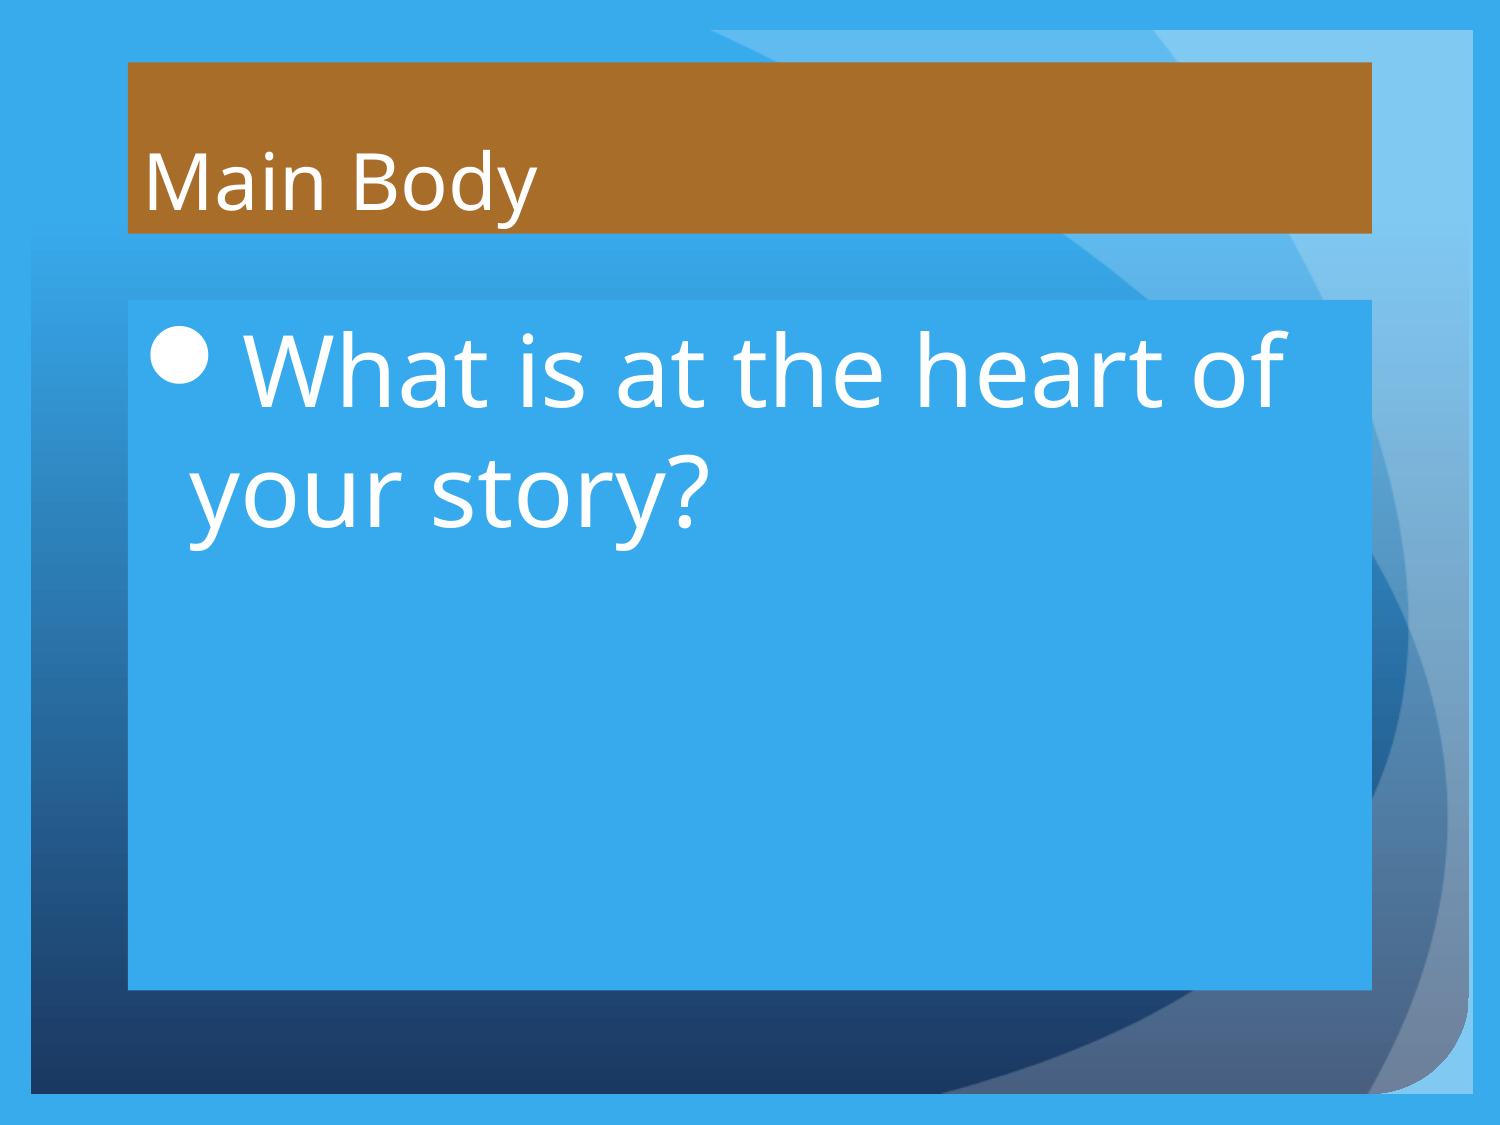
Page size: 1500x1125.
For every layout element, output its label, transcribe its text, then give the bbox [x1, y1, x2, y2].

title Main Body [127, 62, 1372, 234]
list What is at the heart of your story? [127, 299, 1372, 991]
picture [24, 30, 1473, 1094]
